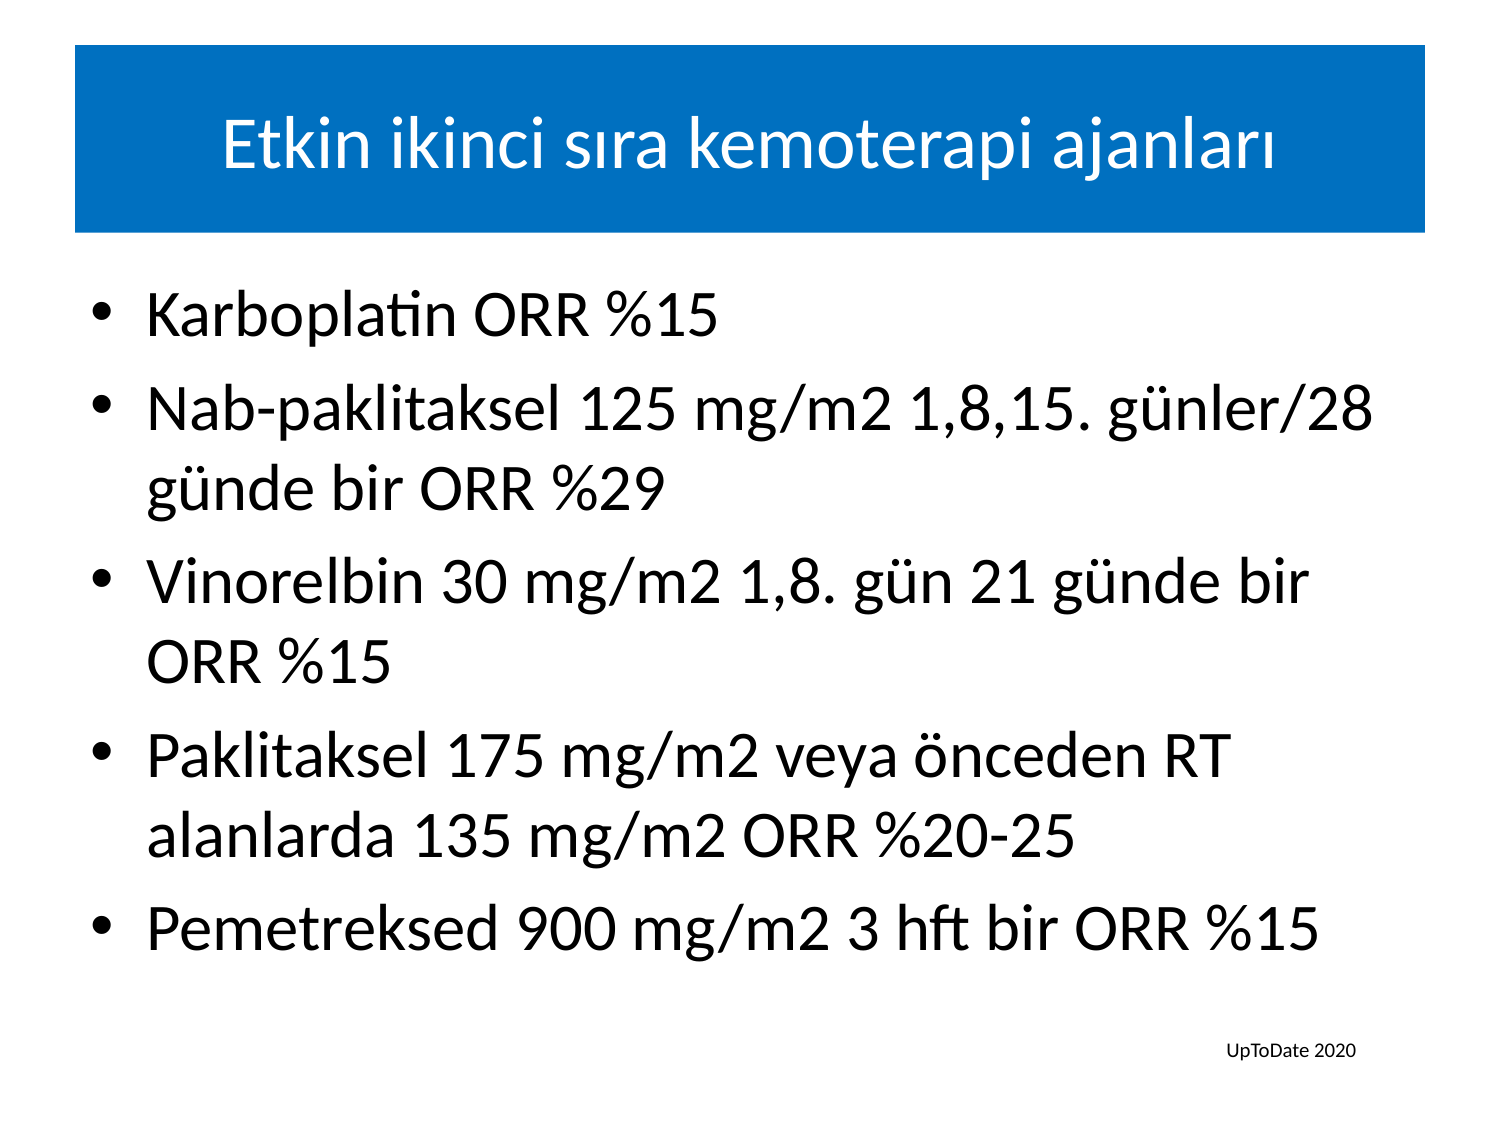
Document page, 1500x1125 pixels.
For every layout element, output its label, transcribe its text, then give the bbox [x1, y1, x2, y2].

text_box UpToDate 2020 [877, 1017, 1373, 1080]
list Karboplatin ORR %15 Nab-paklitaksel 125 mg/m2 1,8,15. günler/28 günde bir ORR %29 Vinorelbin 30 mg/m2 1,8. gün 21 günde bir ORR %15 Paklitaksel 175 mg/m2 veya önceden RT alanlarda 135 mg/m2 ORR %20-25 Pemetreksed 900 mg/m2 3 hft bir ORR %15 [75, 262, 1425, 1005]
title Etkin ikinci sıra kemoterapi ajanları [75, 45, 1425, 233]
